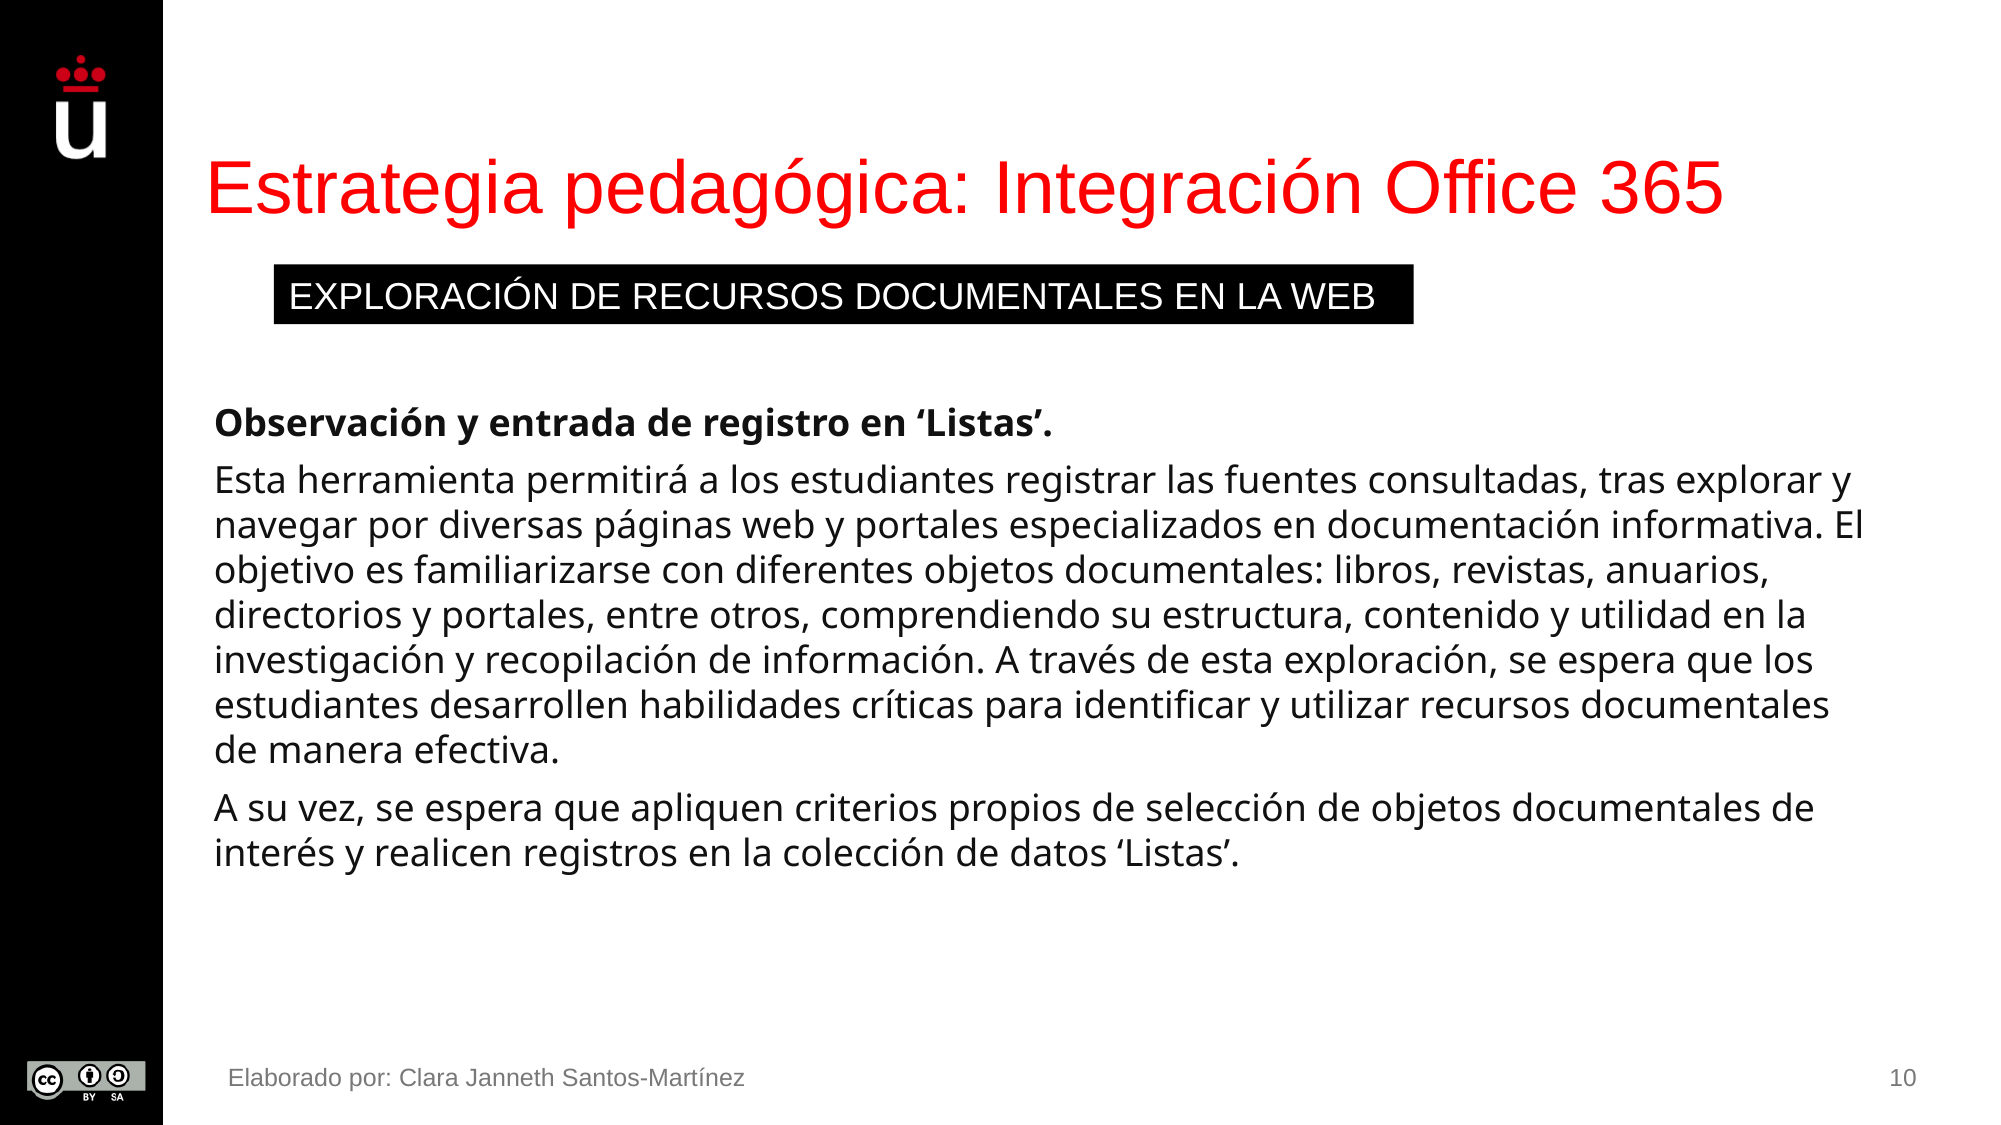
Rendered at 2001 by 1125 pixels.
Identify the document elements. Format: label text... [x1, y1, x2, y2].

title Estrategia pedagógica: Integración Office 365 [205, 57, 1901, 230]
picture [26, 1060, 146, 1103]
slide_number 10 [1413, 1046, 1932, 1106]
footer Elaborado por: Clara Janneth Santos-Martínez [205, 1046, 770, 1106]
picture [55, 55, 117, 165]
list Observación y entrada de registro en ‘Listas’. Esta herramienta permitirá a los estudiantes registrar las fuentes consultadas, tras explorar y navegar por diversas páginas web y portales especializados en documentación informativa. El objetivo es familiarizarse con diferentes objetos documentales: libros, revistas, anuarios, directorios y portales, entre otros, comprendiendo su estructura, contenido y utilidad en la investigación y recopilación de información. A través de esta exploración, se espera que los estudiantes desarrollen habilidades críticas para identificar y utilizar recursos documentales de manera efectiva. A su vez, se espera que apliquen criterios propios de selección de objetos documentales de interés y realicen registros en la colección de datos ‘Listas’. [173, 383, 1901, 988]
text_box EXPLORACIÓN DE RECURSOS DOCUMENTALES EN LA WEB [273, 264, 1414, 325]
